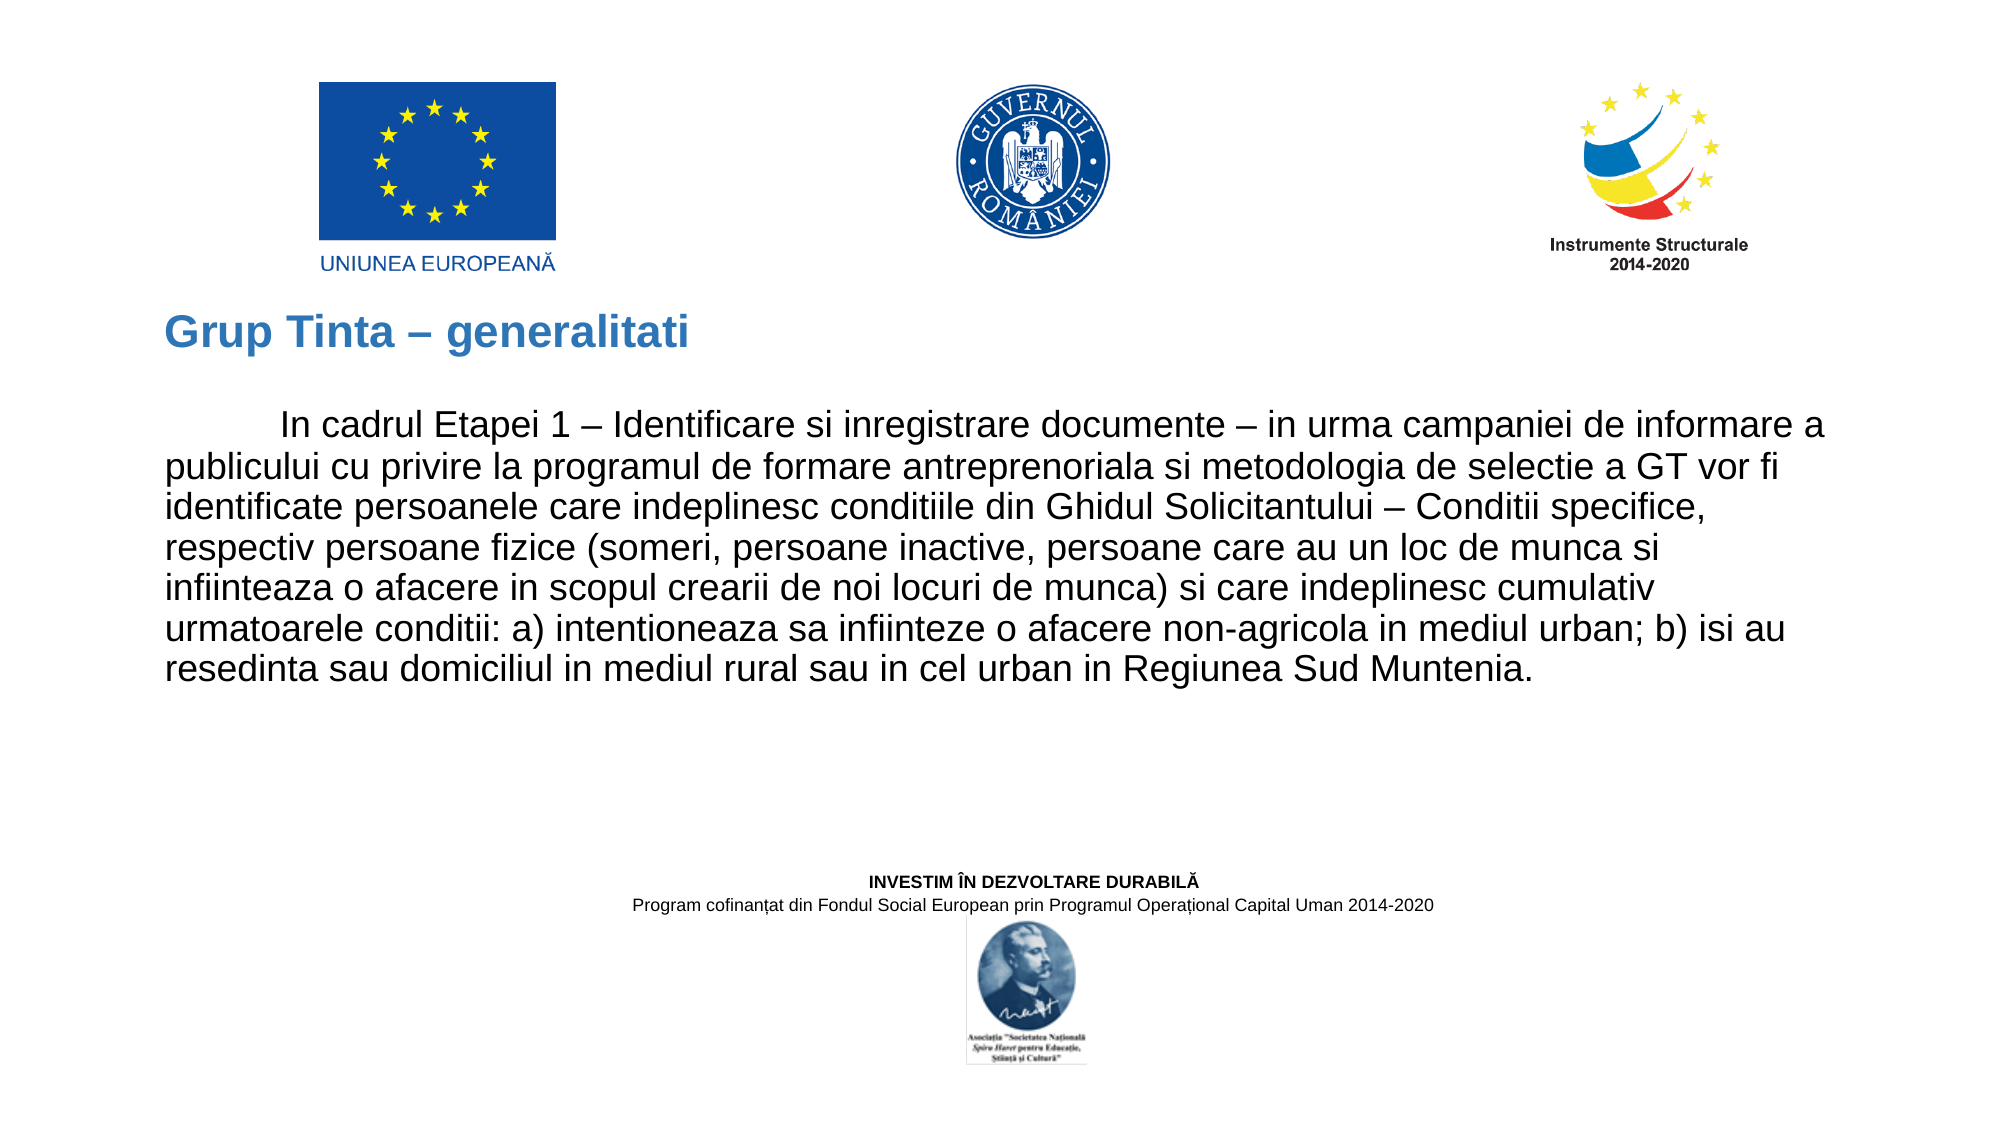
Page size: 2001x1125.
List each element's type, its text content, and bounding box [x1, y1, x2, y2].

picture [319, 82, 1750, 271]
picture [965, 915, 1087, 1066]
text_box Investim în dezvoltare durabilă Program cofinanțat din Fondul Social European prin Programul Operațional Capital Uman 2014-2020 [284, 862, 1785, 925]
title Grup Tinta – generalitati In cadrul Etapei 1 – Identificare si inregistrare documente – in urma campaniei de informare a publicului cu privire la programul de formare antreprenoriala si metodologia de selectie a GT vor fi identificate persoanele care indeplinesc conditiile din Ghidul Solicitantului – Conditii specifice, respectiv persoane fizice (someri, persoane inactive, persoane care au un loc de munca si infiinteaza o afacere in scopul crearii de noi locuri de munca) si care indeplinesc cumulativ urmatoarele conditii: a) intentioneaza sa infiinteze o afacere non-agricola in mediul urban; b) isi au resedinta sau domiciliul in mediul rural sau in cel urban in Regiunea Sud Muntenia. [149, 299, 1851, 842]
